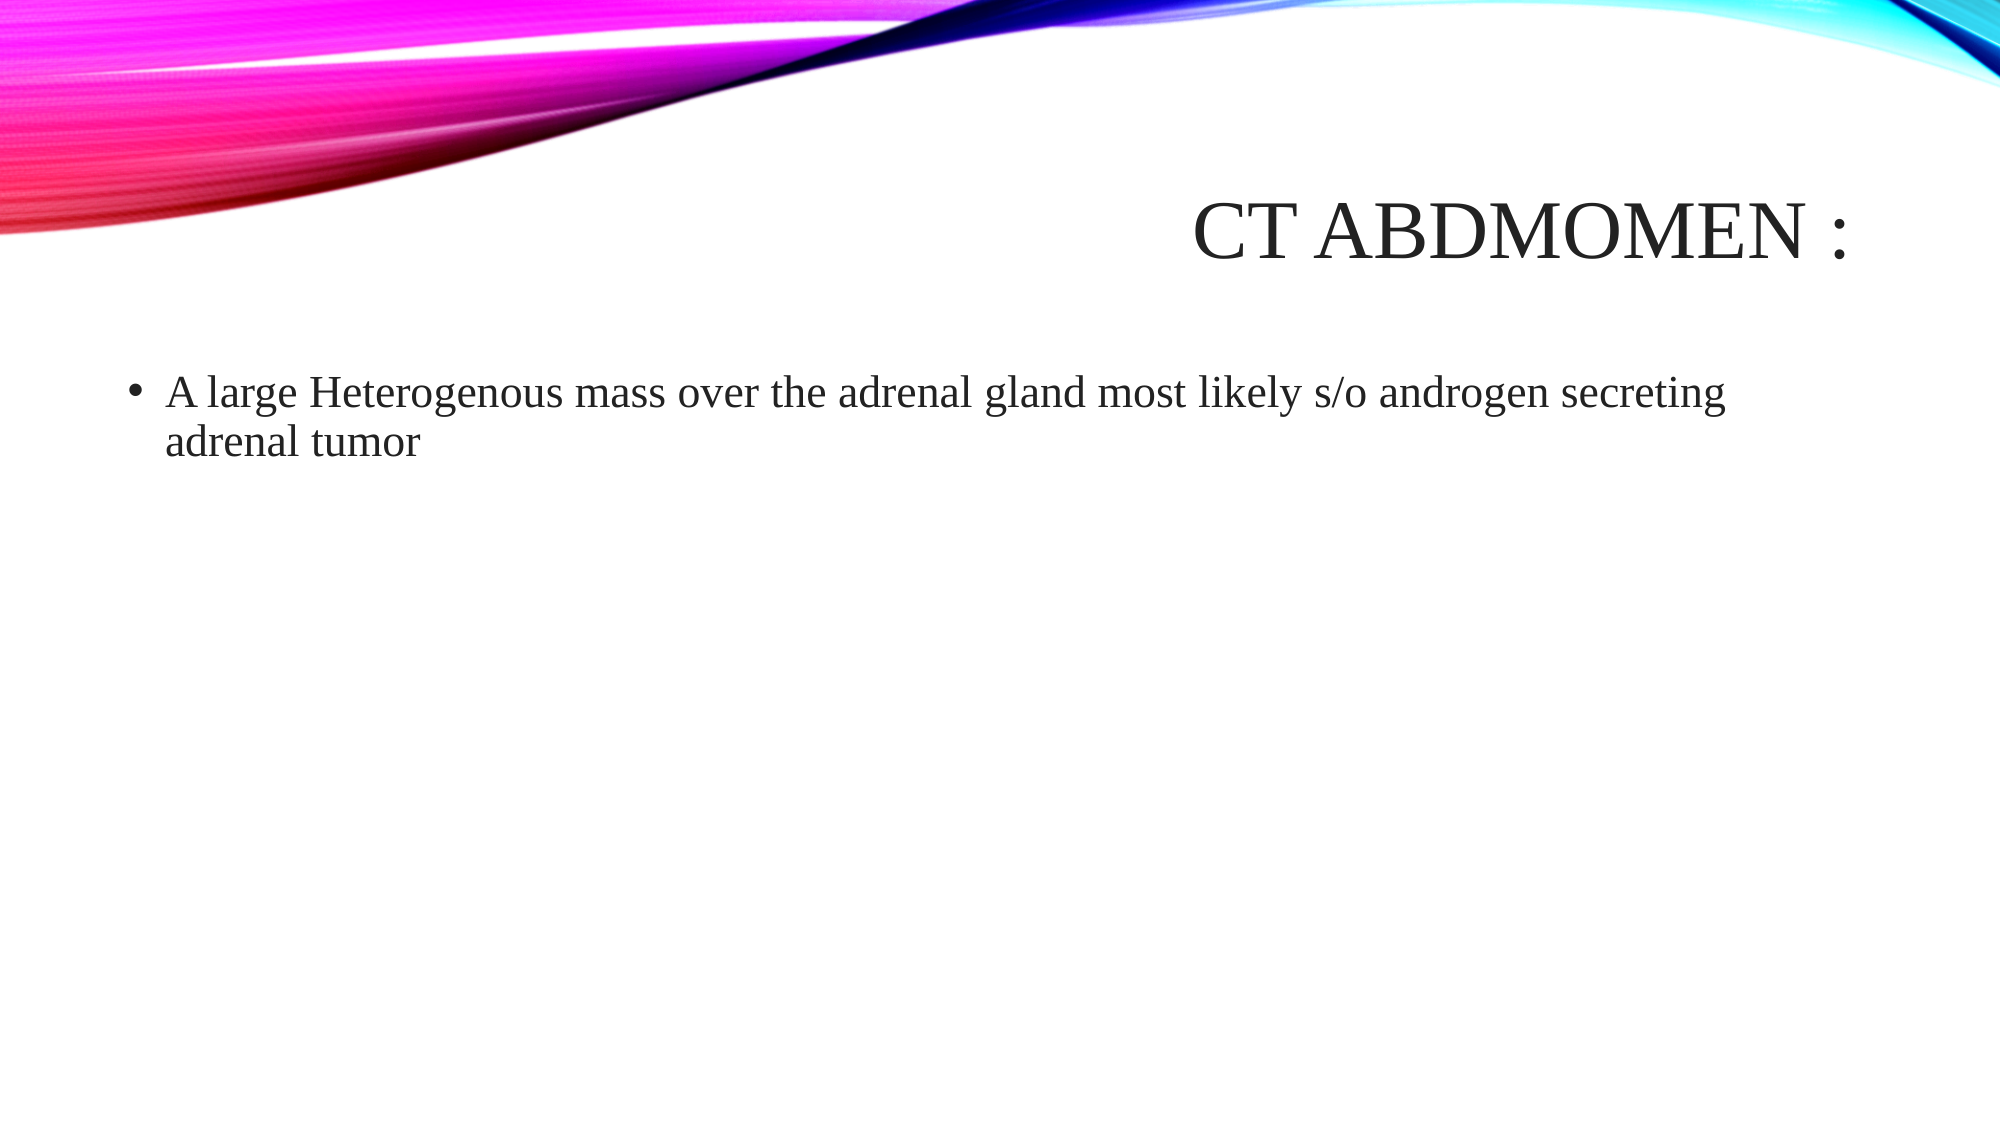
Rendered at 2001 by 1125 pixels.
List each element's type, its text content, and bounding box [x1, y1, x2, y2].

list A large Heterogenous mass over the adrenal gland most likely s/o androgen secreting adrenal tumor [112, 360, 1888, 1021]
picture [0, 0, 2000, 237]
picture [1890, 0, 2000, 75]
picture [1910, 0, 2000, 45]
title CT Abdmomen : [474, 125, 1888, 338]
